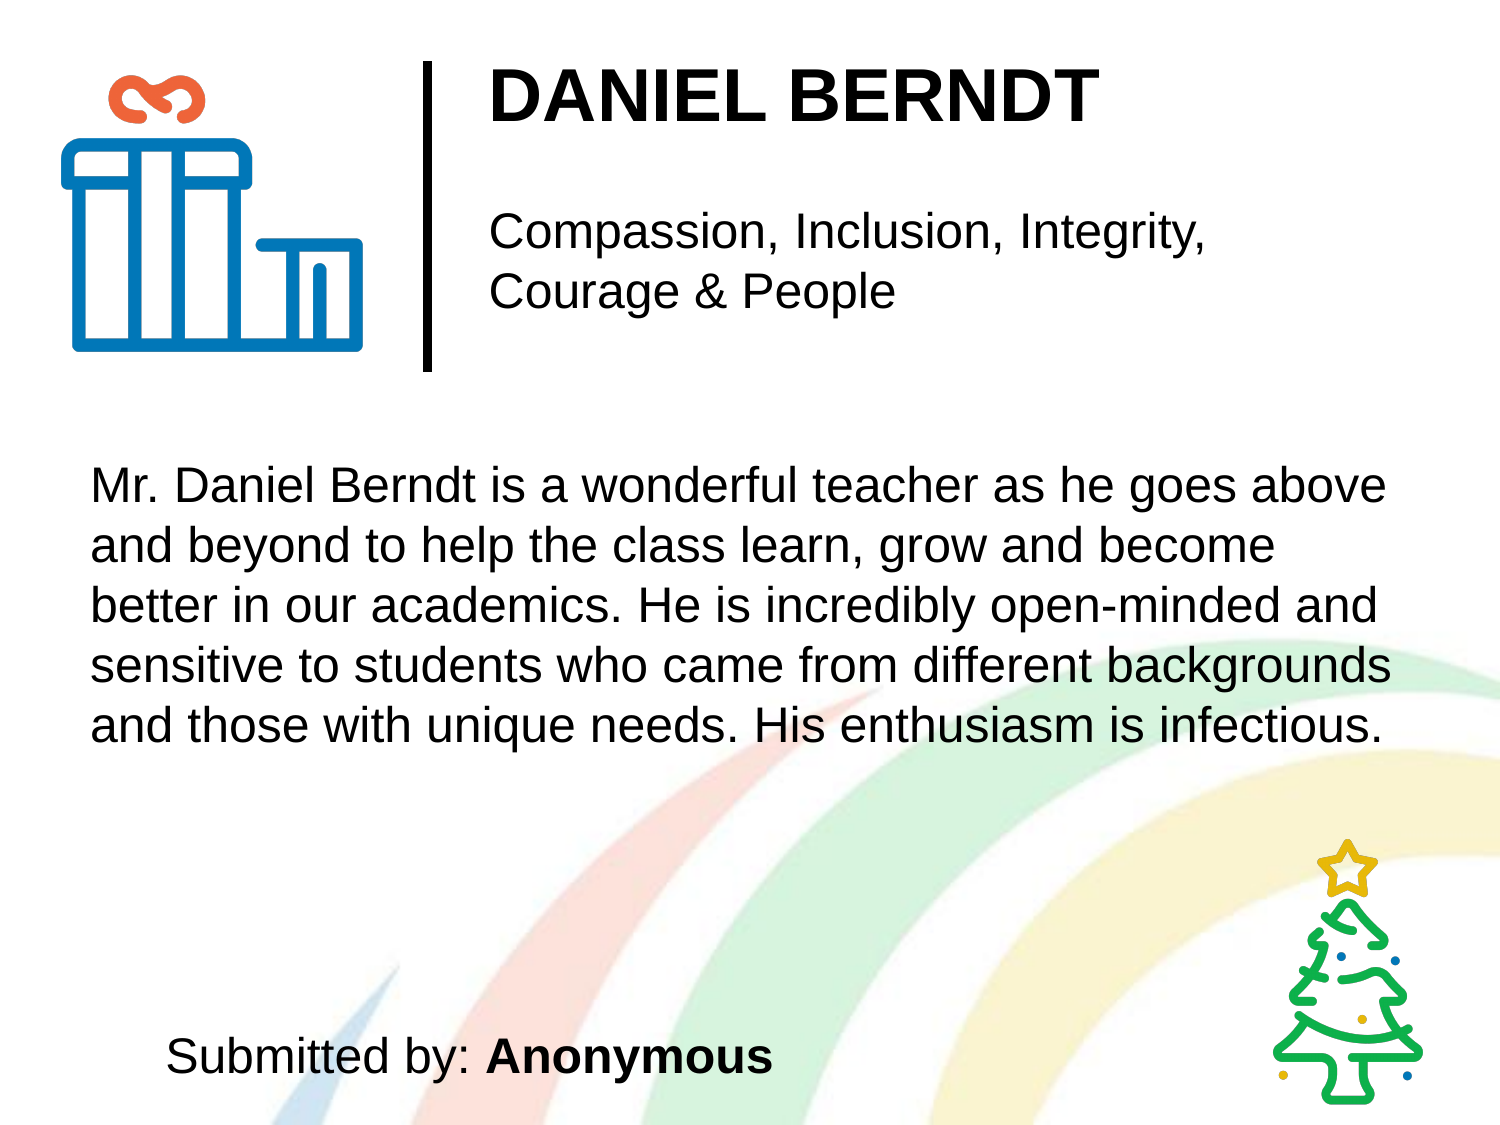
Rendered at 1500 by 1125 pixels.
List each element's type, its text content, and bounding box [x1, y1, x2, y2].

text_box Mr. Daniel Berndt is a wonderful teacher as he goes above and beyond to help the class learn, grow and become better in our academics. He is incredibly open-minded and sensitive to students who came from different backgrounds and those with unique needs. His enthusiasm is infectious. [75, 437, 1425, 961]
text_box Submitted by: Anonymous [150, 1008, 1227, 1090]
picture [0, 0, 1500, 1125]
text_box DANIEL BERNDT [473, 31, 1500, 230]
text_box Compassion, Inclusion, Integrity, Courage & People [473, 230, 1305, 352]
